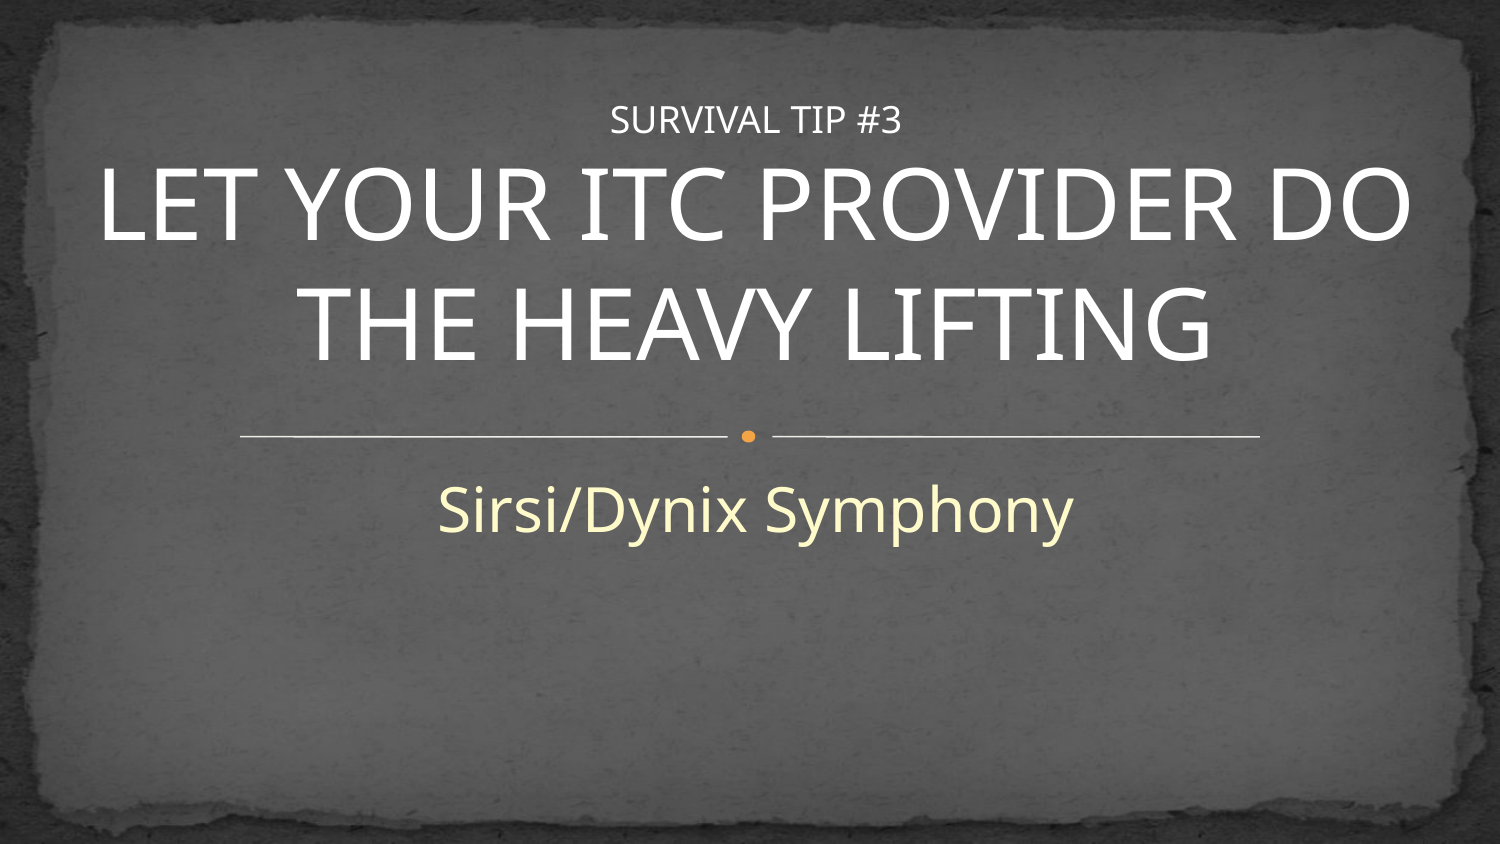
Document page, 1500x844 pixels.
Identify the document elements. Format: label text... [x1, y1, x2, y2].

title SURVIVAL TIP #3 LET YOUR ITC PROVIDER DO THE HEAVY LIFTING [75, 176, 1438, 421]
subtitle Sirsi/Dynix Symphony [75, 455, 1438, 596]
picture [0, 0, 1500, 844]
